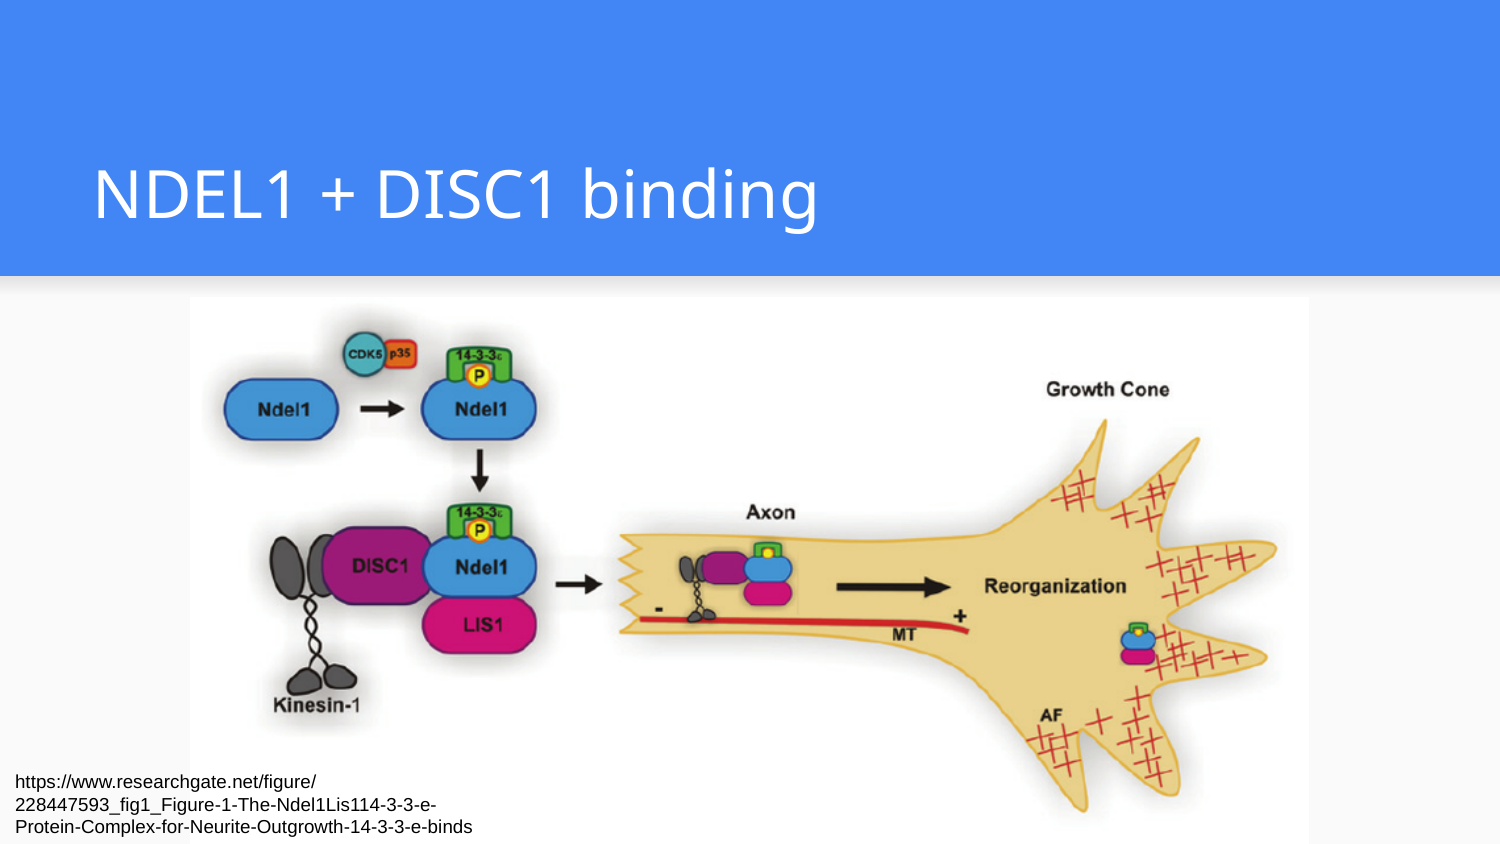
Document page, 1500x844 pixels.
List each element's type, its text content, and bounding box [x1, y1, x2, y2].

picture [189, 296, 1309, 844]
title NDEL1 + DISC1 binding [77, 121, 1427, 248]
text_box https://www.researchgate.net/figure/228447593_fig1_Figure-1-The-Ndel1Lis114-3-3-e-Protein-Complex-for-Neurite-Outgrowth-14-3-3-e-binds [0, 755, 184, 844]
